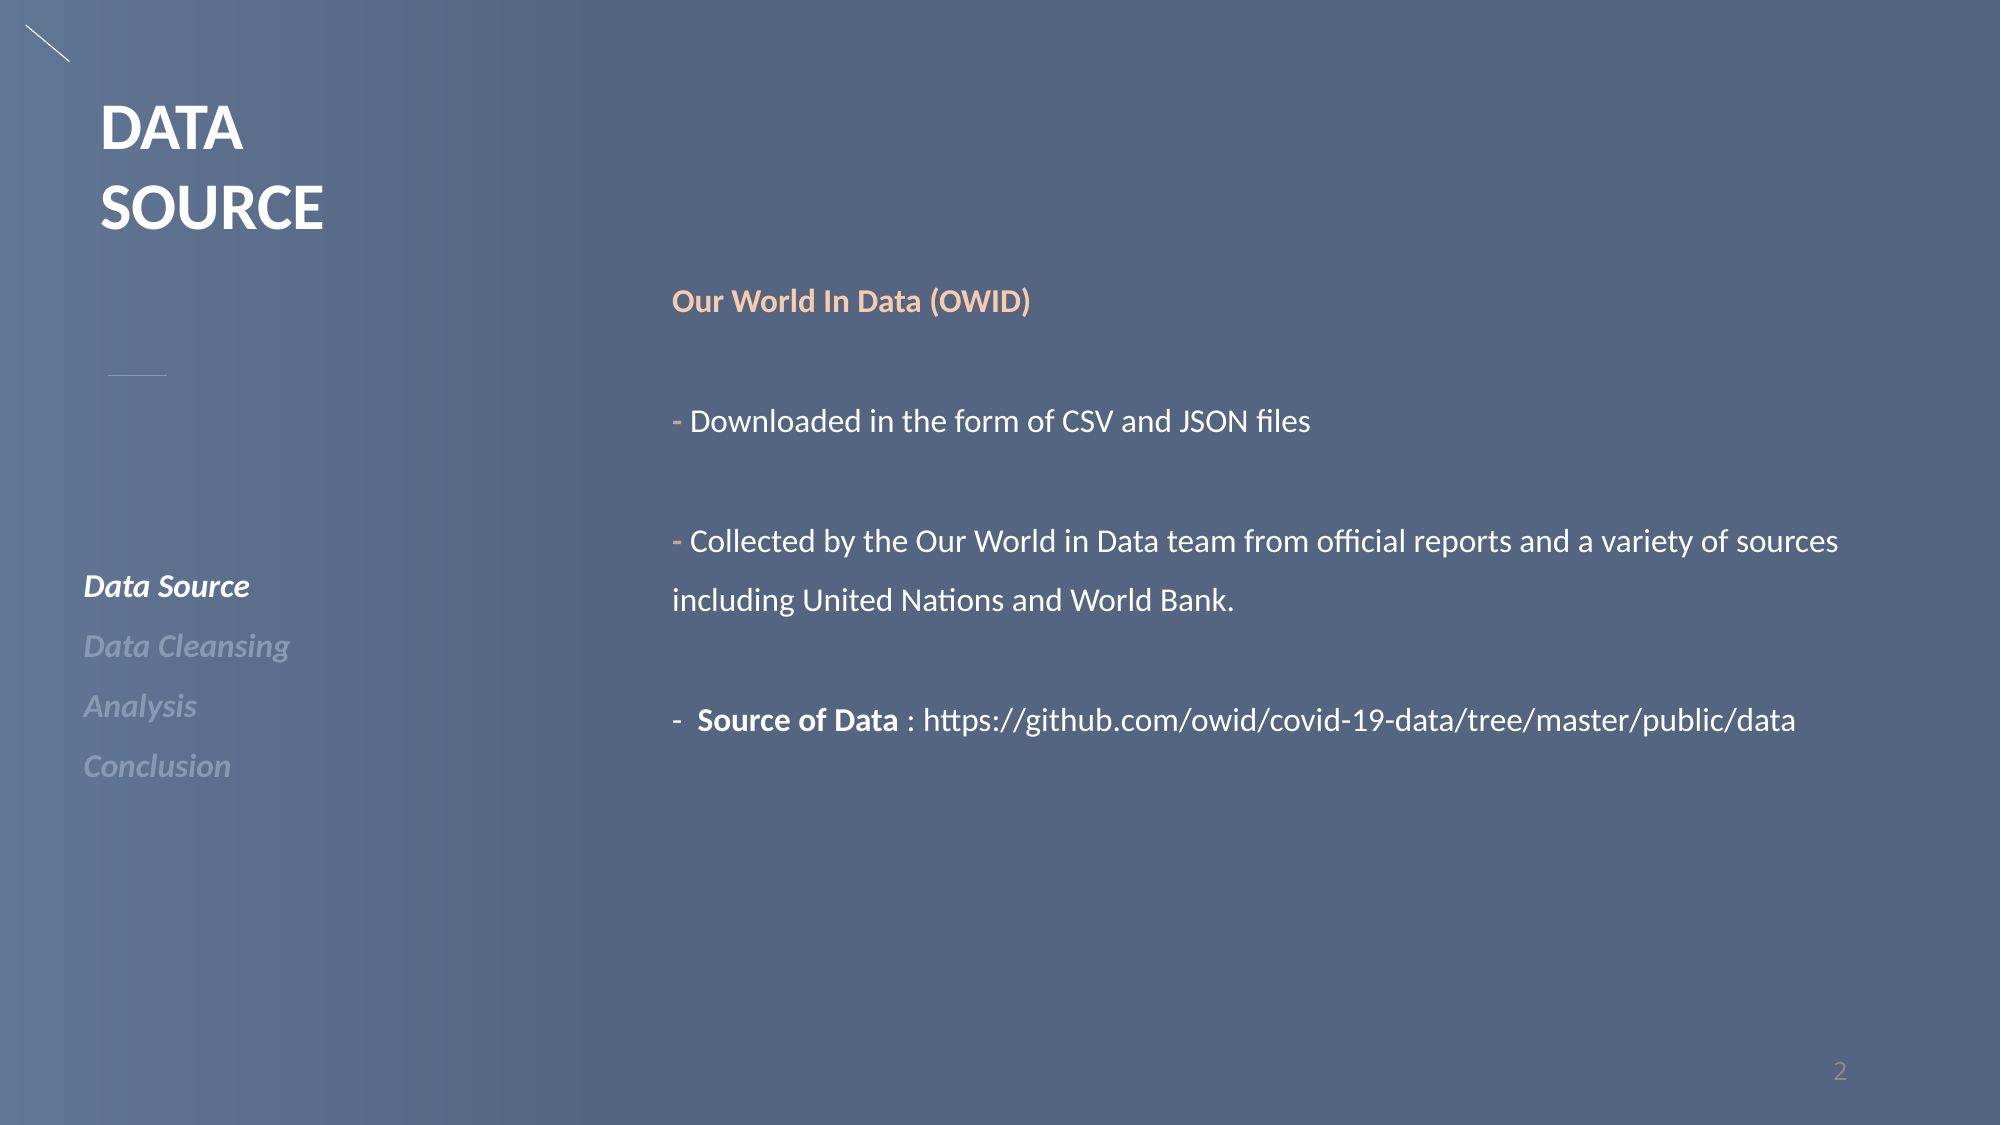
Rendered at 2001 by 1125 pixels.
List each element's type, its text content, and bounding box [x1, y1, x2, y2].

slide_number 2 [1412, 1042, 1863, 1103]
text_box Data Source Data Cleansing Analysis Conclusion [68, 536, 518, 792]
text_box DATA SOURCE [85, 75, 559, 250]
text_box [25, 25, 70, 62]
text_box Our World In Data (OWID) - Downloaded in the form of CSV and JSON files - Collected by the Our World in Data team from official reports and a variety of sources including United Nations and World Bank. - Source of Data : https://github.com/owid/covid-19-data/tree/master/public/data [657, 251, 1915, 806]
